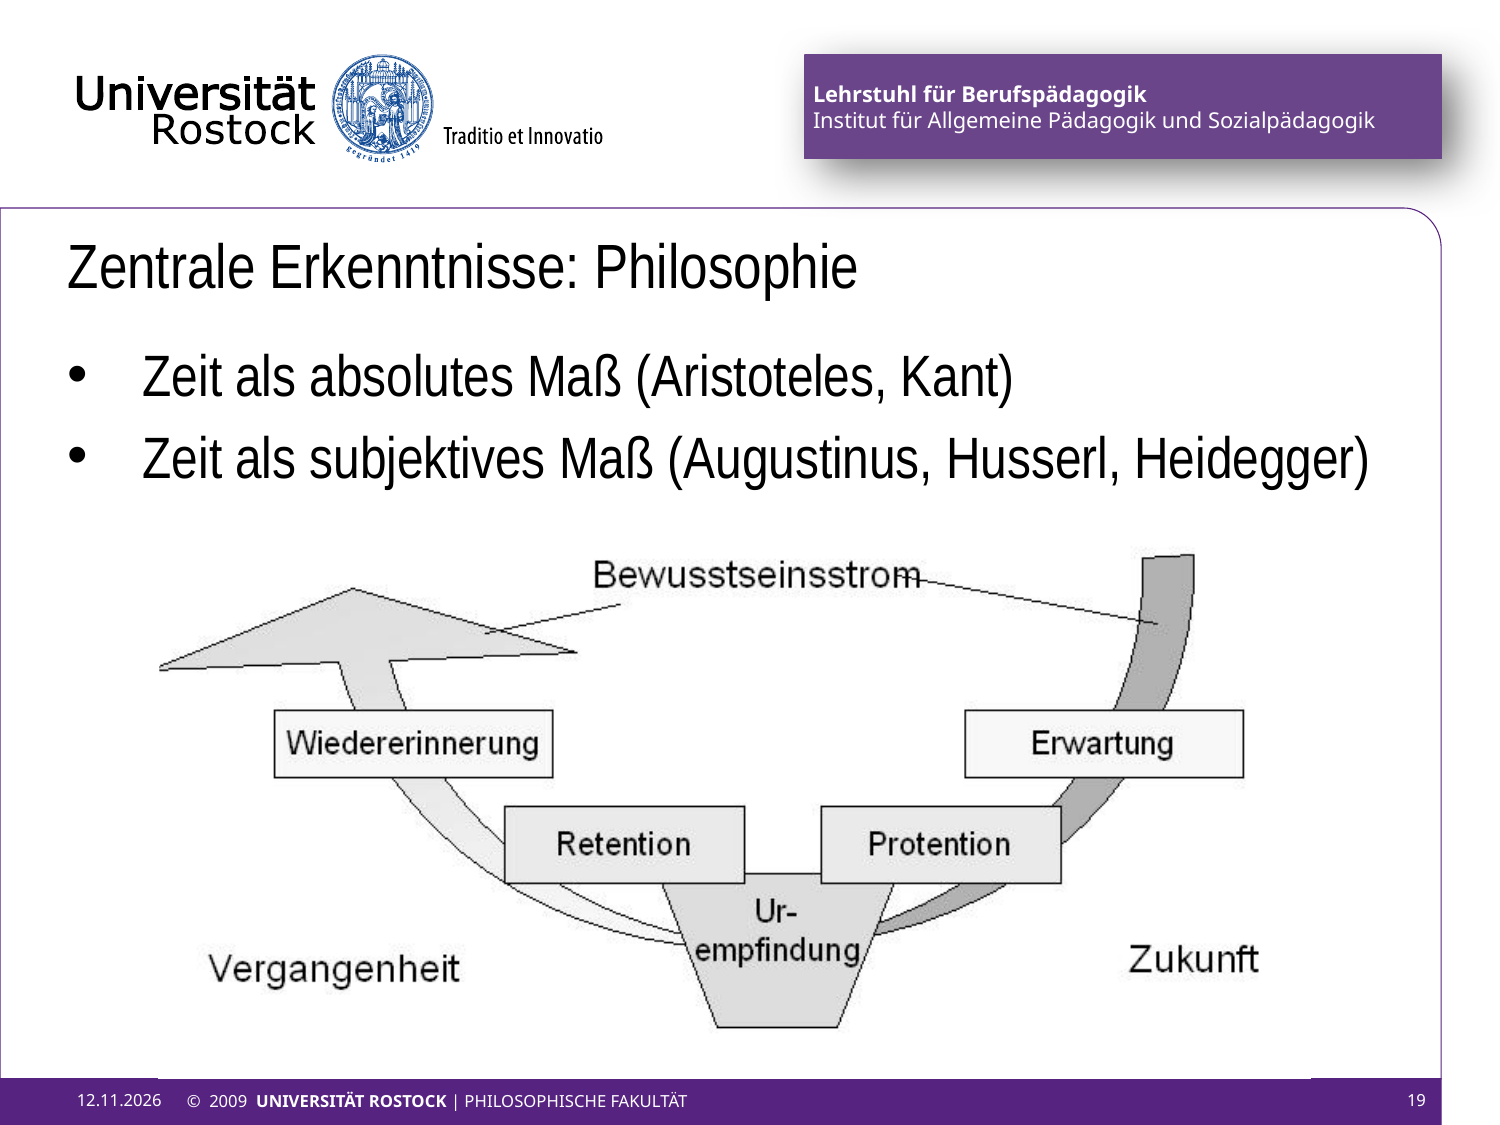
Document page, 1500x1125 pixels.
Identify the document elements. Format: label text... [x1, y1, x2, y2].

list Zeit als absolutes Maß (Aristoteles, Kant) Zeit als subjektives Maß (Augustinus, Husserl, Heidegger) [67, 338, 1441, 522]
picture [804, 54, 1443, 160]
slide_number 19 [1367, 1077, 1442, 1125]
list Zentrale Erkenntnisse: Philosophie [67, 225, 1312, 286]
footer © 2009 UNIVERSITÄT ROSTOCK | Philosophische Fakultät [186, 1077, 1367, 1125]
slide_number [76, 1077, 186, 1125]
picture [159, 508, 1310, 1078]
